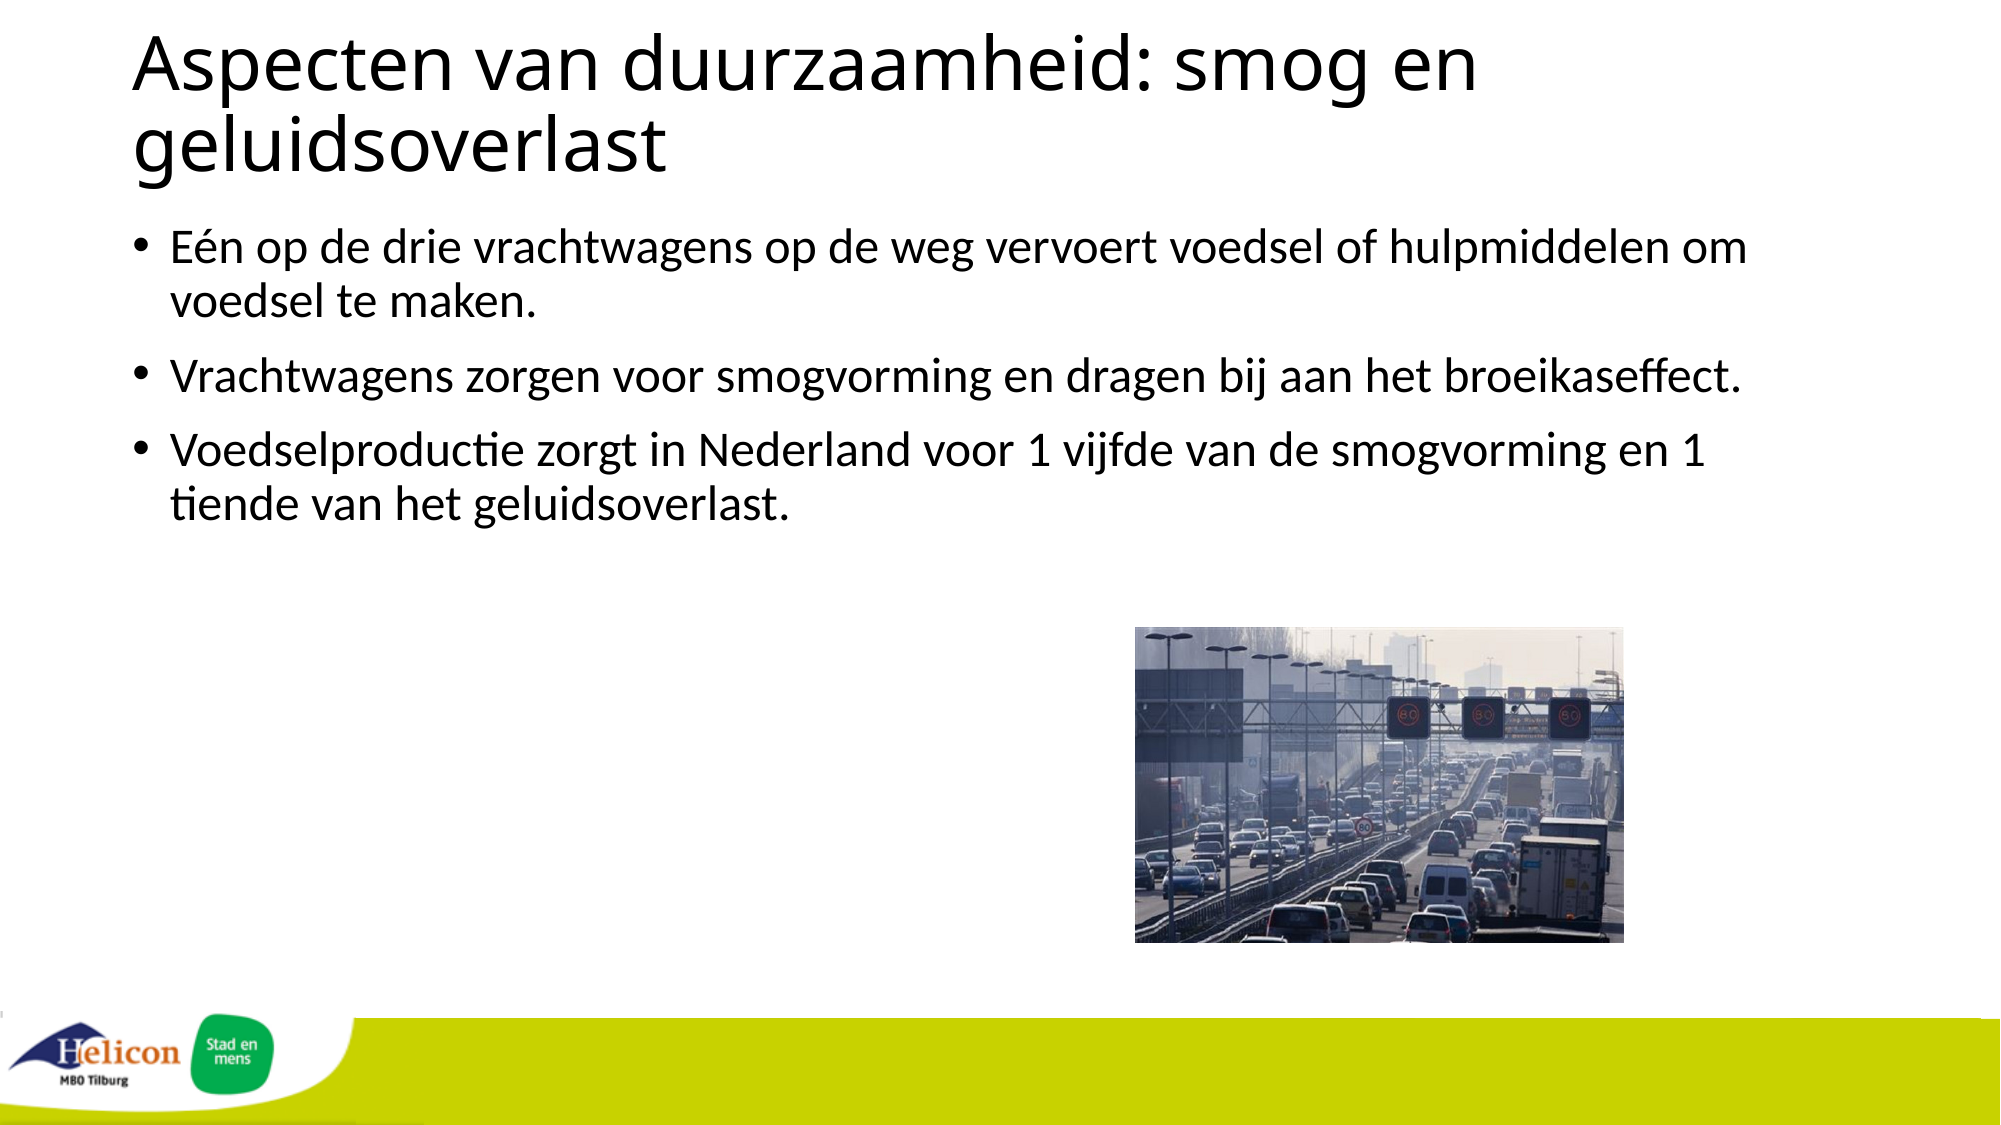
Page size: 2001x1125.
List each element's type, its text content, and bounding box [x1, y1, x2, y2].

picture [0, 1011, 424, 1125]
picture [1135, 627, 1624, 943]
list Eén op de drie vrachtwagens op de weg vervoert voedsel of hulpmiddelen om voedsel te maken. Vrachtwagens zorgen voor smogvorming en dragen bij aan het broeikaseffect. Voedselproductie zorgt in Nederland voor 1 vijfde van de smogvorming en 1 tiende van het geluidsoverlast. [117, 212, 1791, 819]
title Aspecten van duurzaamheid: smog en geluidsoverlast [117, 66, 1791, 147]
